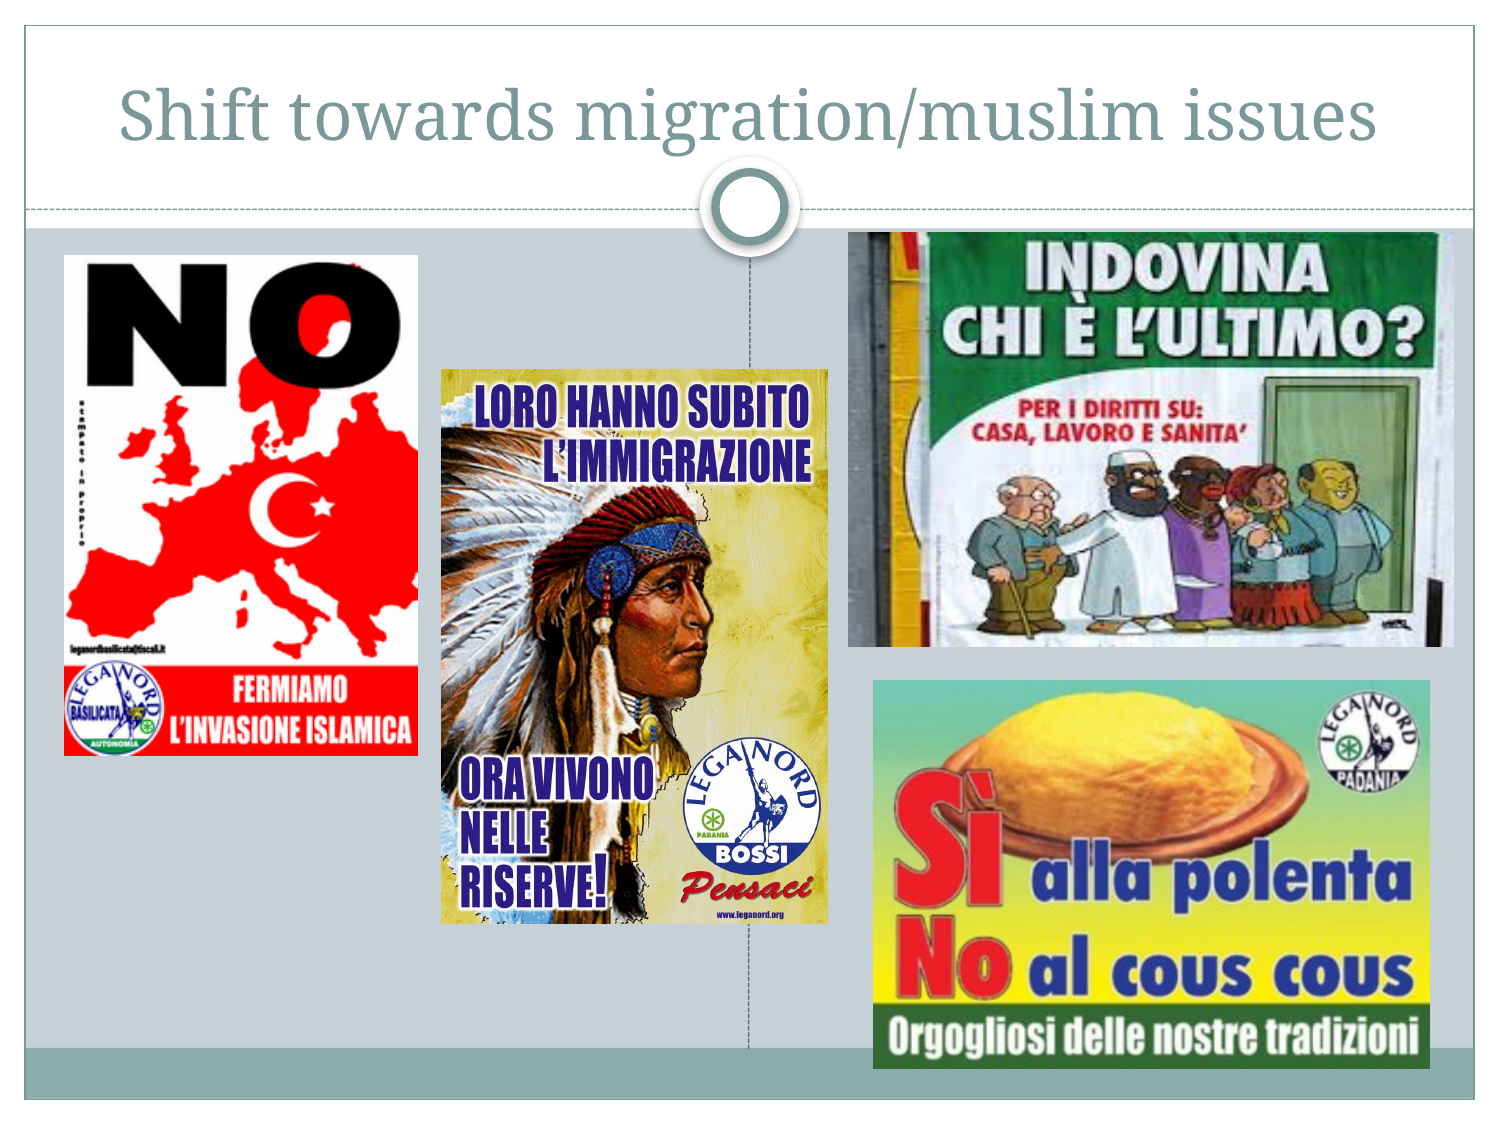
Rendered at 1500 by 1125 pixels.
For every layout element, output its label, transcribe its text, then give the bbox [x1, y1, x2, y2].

title Shift towards migration/muslim issues [49, 37, 1450, 162]
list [848, 232, 1454, 647]
picture [872, 680, 1430, 1070]
picture [440, 369, 828, 924]
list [64, 255, 419, 756]
